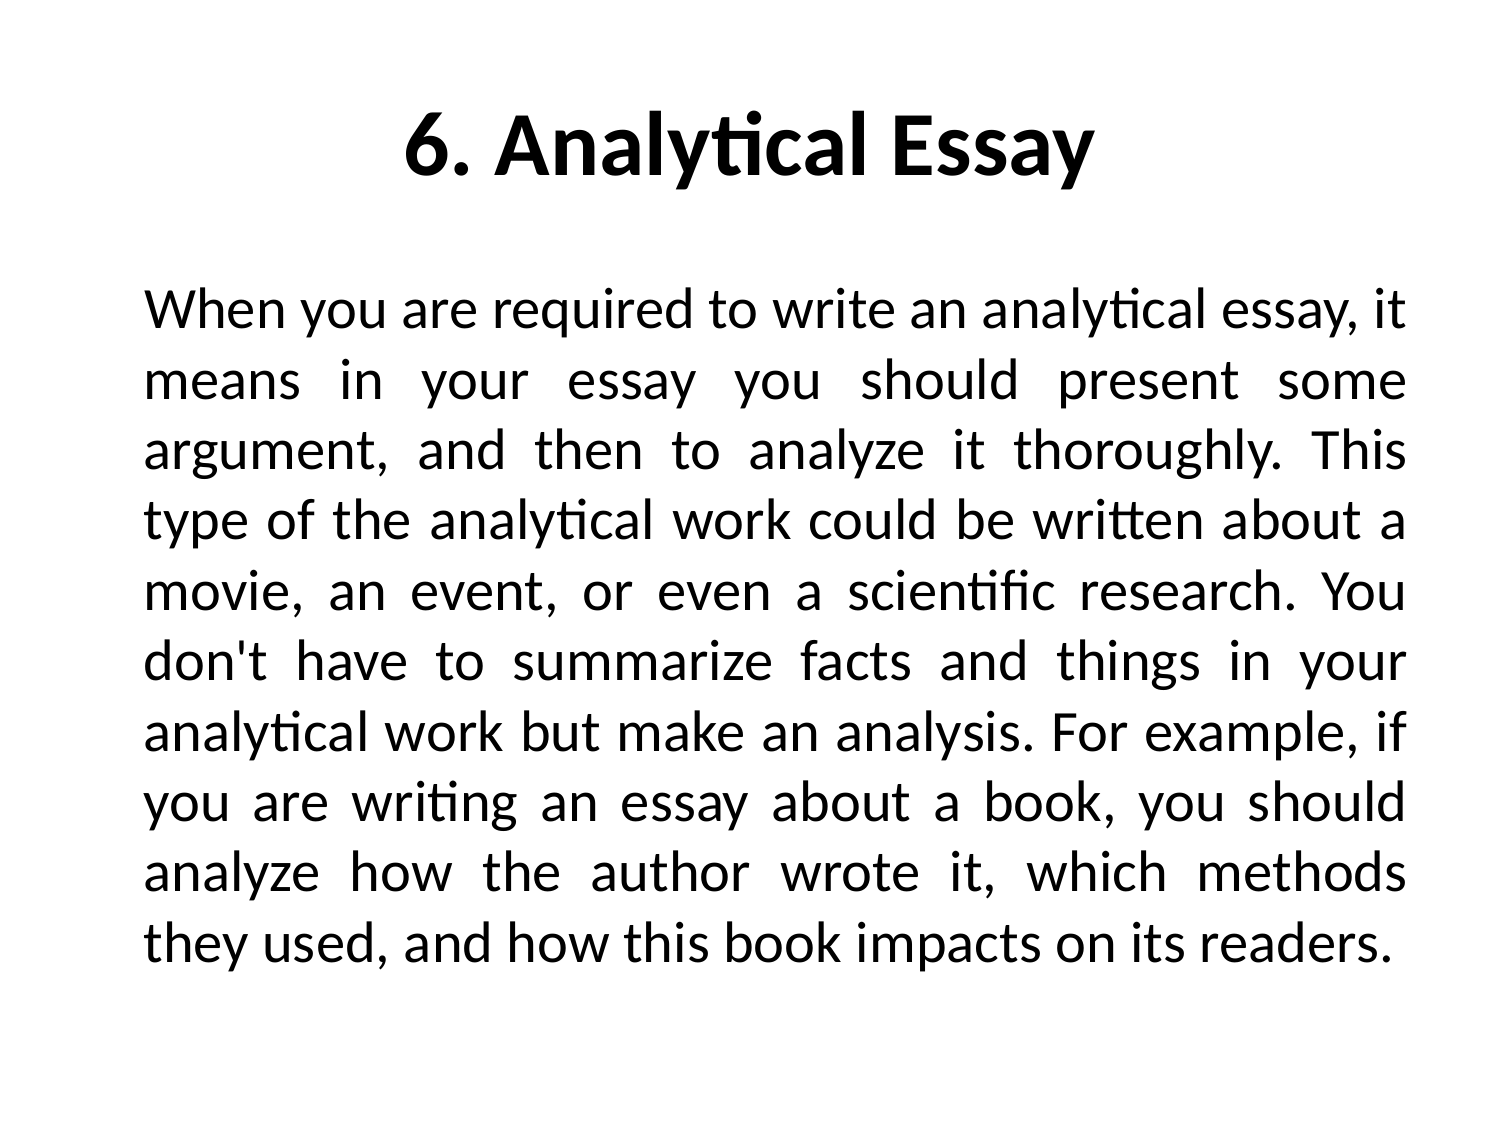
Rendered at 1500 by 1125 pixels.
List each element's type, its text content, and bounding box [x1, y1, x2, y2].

title 6. Analytical Essay [75, 45, 1425, 233]
list When you are required to write an analytical essay, it means in your essay you should present some argument, and then to analyze it thoroughly. This type of the analytical work could be written about a movie, an event, or even a scientific research. You don't have to summarize facts and things in your analytical work but make an analysis. For example, if you are writing an essay about a book, you should analyze how the author wrote it, which methods they used, and how this book impacts on its readers. [75, 262, 1425, 1005]
